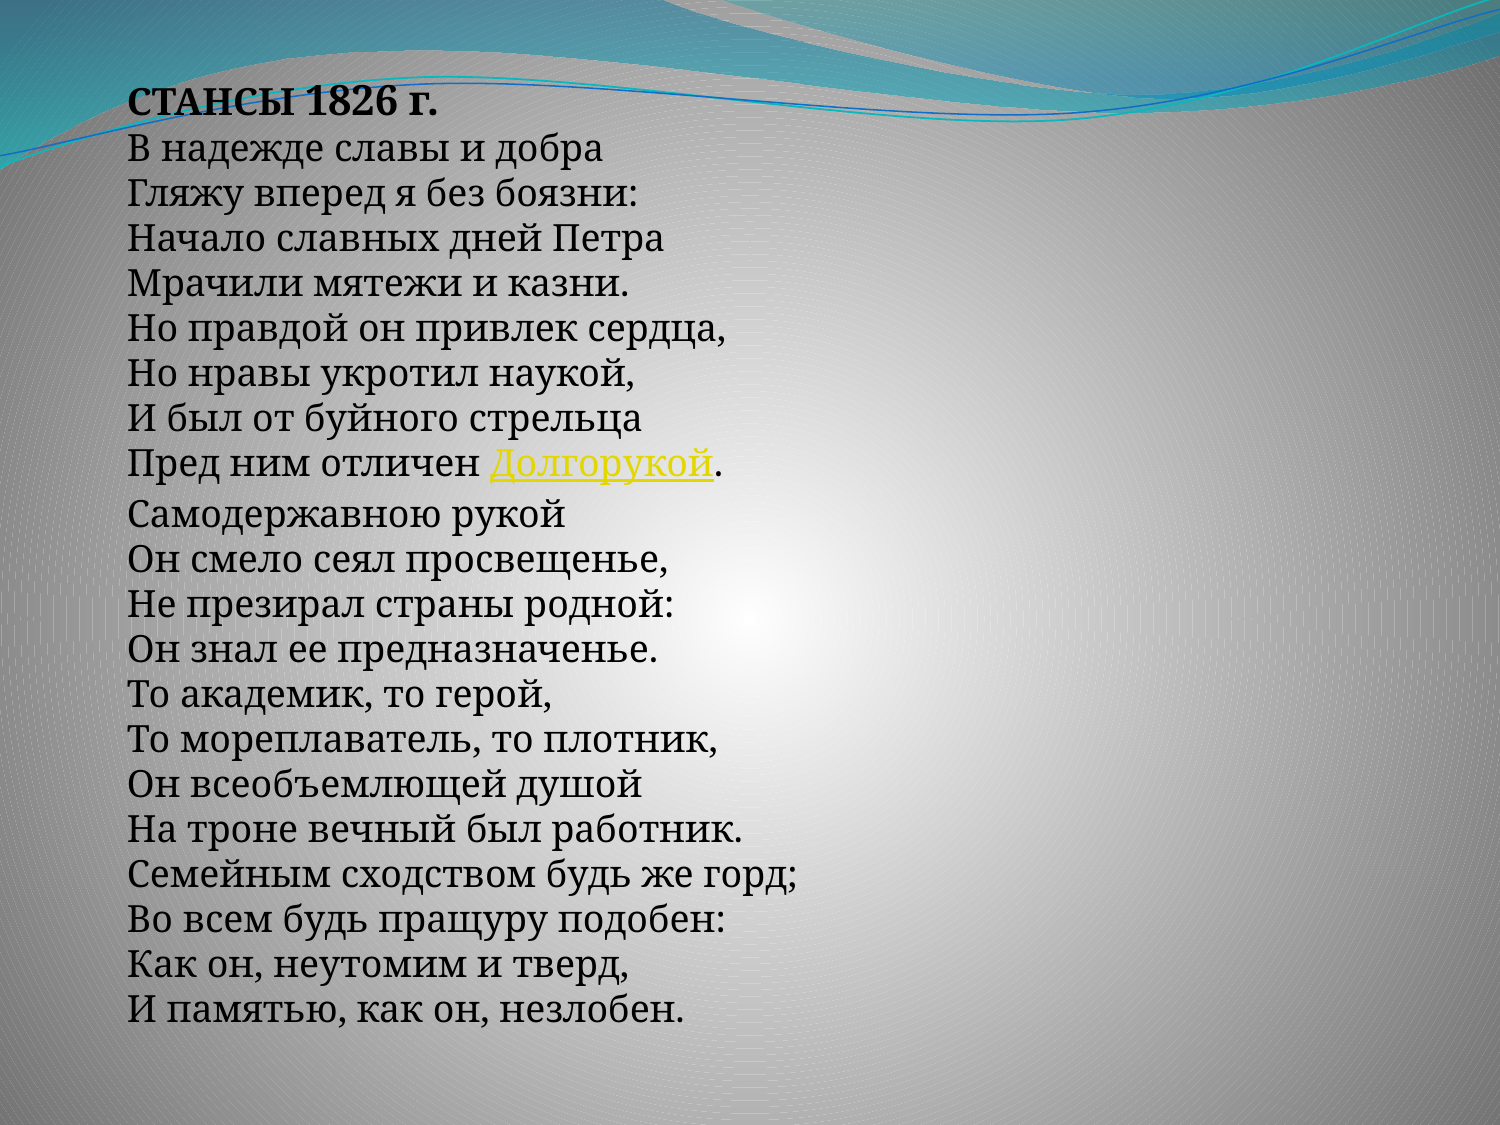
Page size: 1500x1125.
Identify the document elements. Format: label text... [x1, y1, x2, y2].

text_box СТАНСЫ 1826 г. В надежде славы и добра Гляжу вперед я без боязни: Начало славных дней Петра Мрачили мятежи и казни. Но правдой он привлек сердца, Но нравы укротил наукой, И был от буйного стрельца Пред ним отличен Долгорукой. Самодержавною рукой Он смело сеял просвещенье, Не презирал страны родной: Он знал ее предназначенье. То академик, то герой, То мореплаватель, то плотник, Он всеобъемлющей душой На троне вечный был работник. Семейным сходством будь же горд; Во всем будь пращуру подобен: Как он, неутомим и тверд, И памятью, как он, незлобен. [112, 66, 913, 1038]
